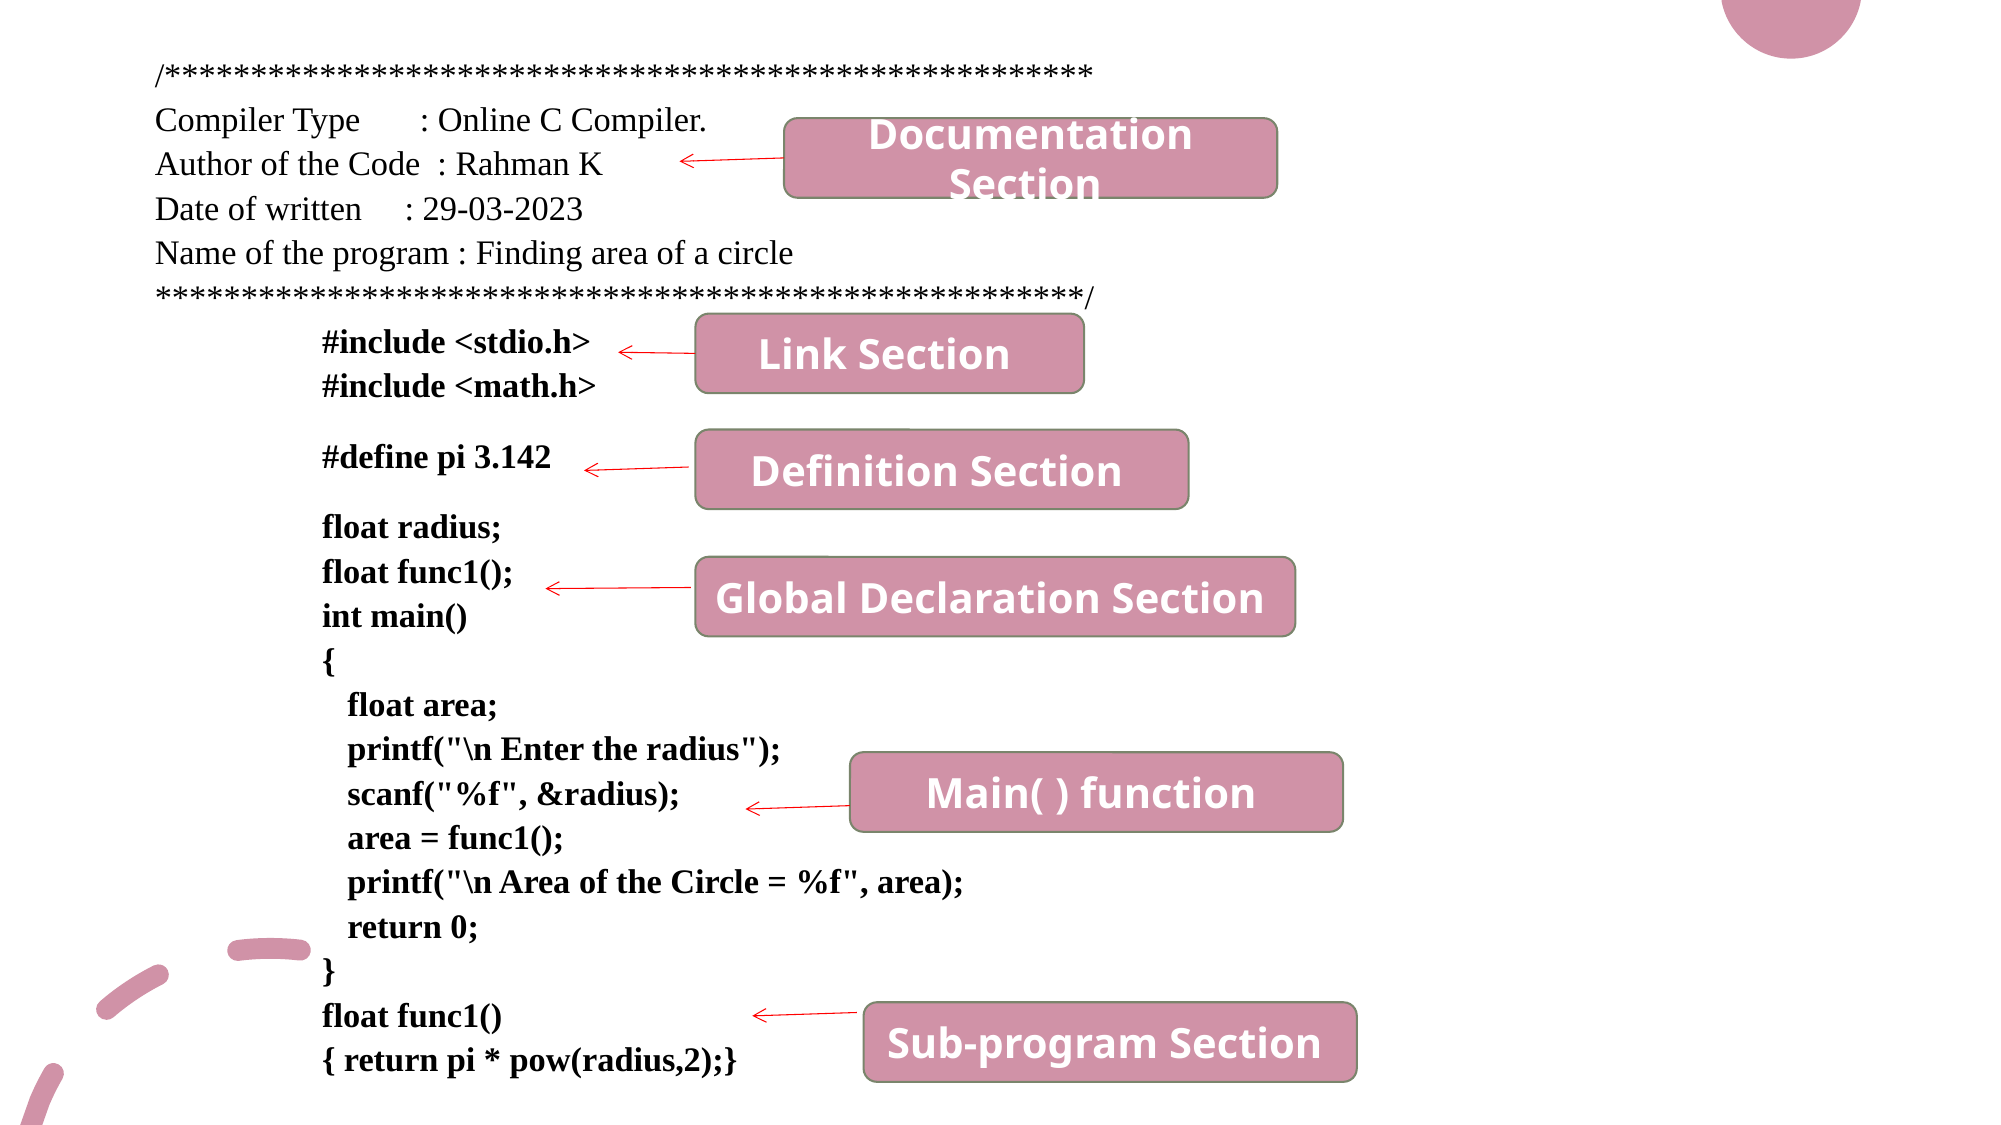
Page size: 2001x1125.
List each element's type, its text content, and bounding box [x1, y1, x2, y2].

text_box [584, 466, 689, 471]
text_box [745, 805, 850, 810]
text_box Global Declaration Section [694, 555, 1297, 638]
text_box Link Section [694, 312, 1086, 395]
text_box Documentation Section [782, 117, 1279, 199]
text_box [752, 1012, 857, 1016]
text_box Main( ) function [848, 751, 1345, 833]
text_box Definition Section [694, 428, 1190, 511]
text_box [679, 157, 784, 162]
list /****************************************************** Compiler Type : Online C Compiler. Author of the Code : Rahman K Date of written : 29-03-2023 Name of the program : Finding area of a circle ******************************************************/ #include <stdio.h> #include <math.h> #define pi 3.142 float radius; float func1(); int main() { float area; printf("\n Enter the radius"); scanf("%f", &radius); area = func1(); printf("\n Area of the Circle = %f", area); return 0; } float func1() { return pi * pow(radius,2);} [139, 50, 1865, 1096]
text_box Sub-program Section [862, 1001, 1358, 1083]
